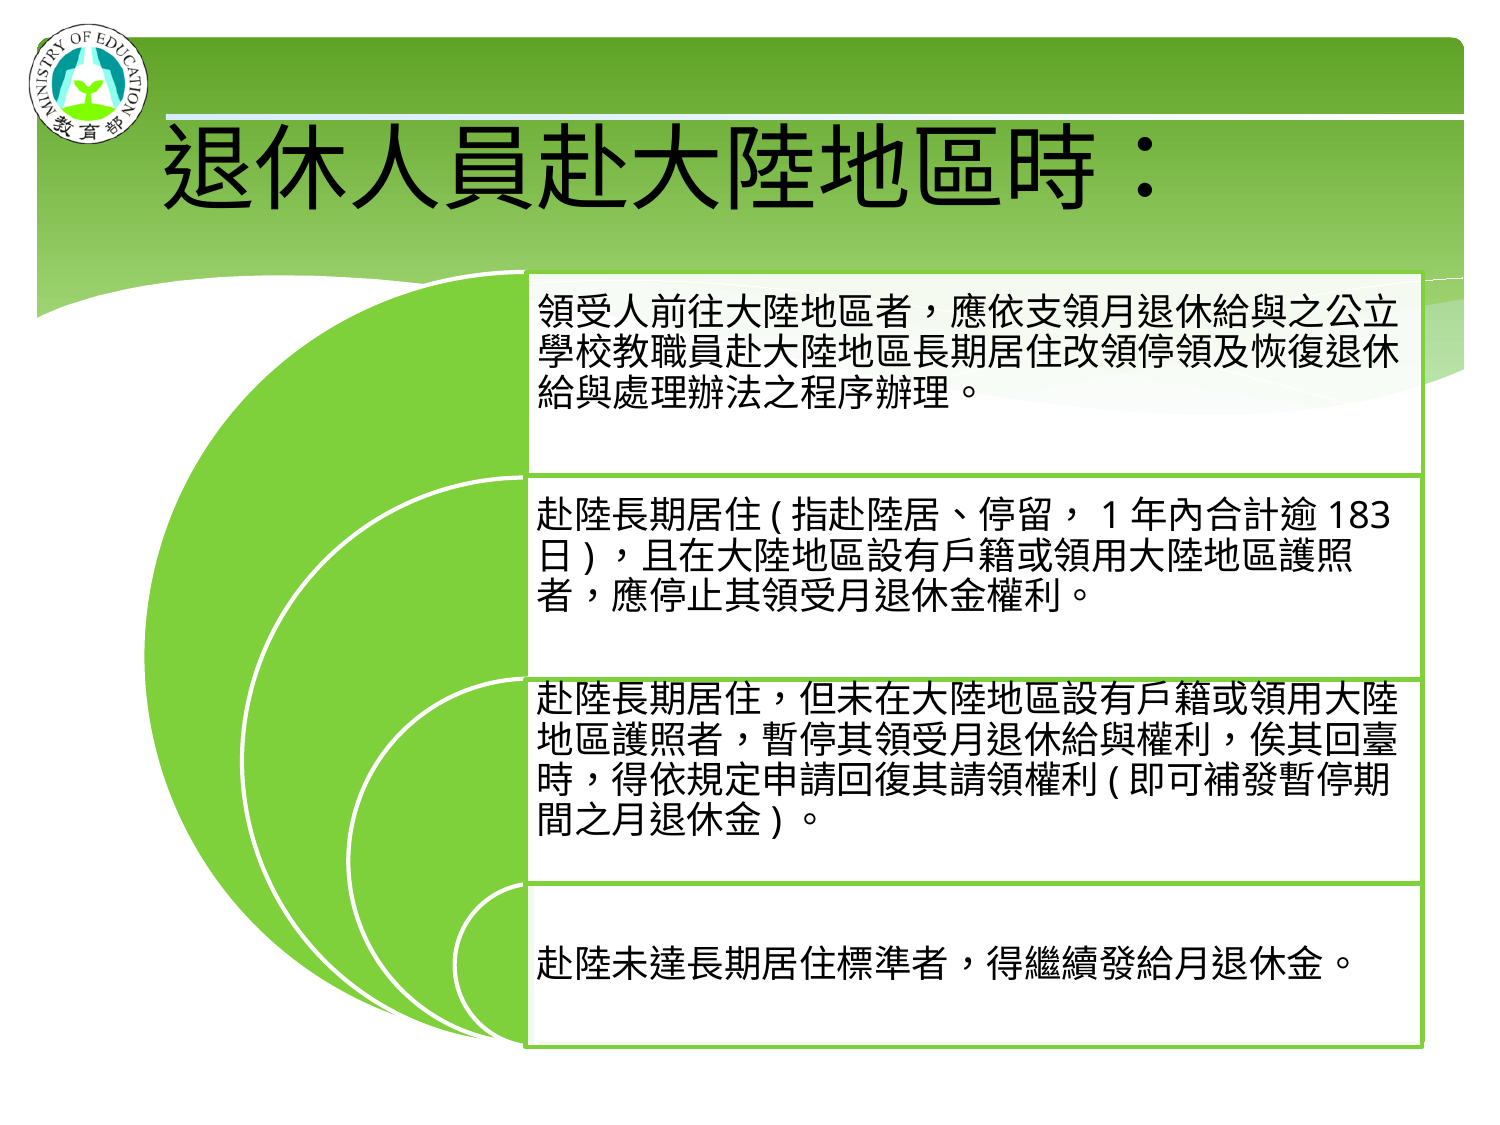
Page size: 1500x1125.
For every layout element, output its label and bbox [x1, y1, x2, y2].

list [142, 265, 1424, 1048]
picture [27, 22, 149, 145]
text_box [123, 77, 1475, 266]
